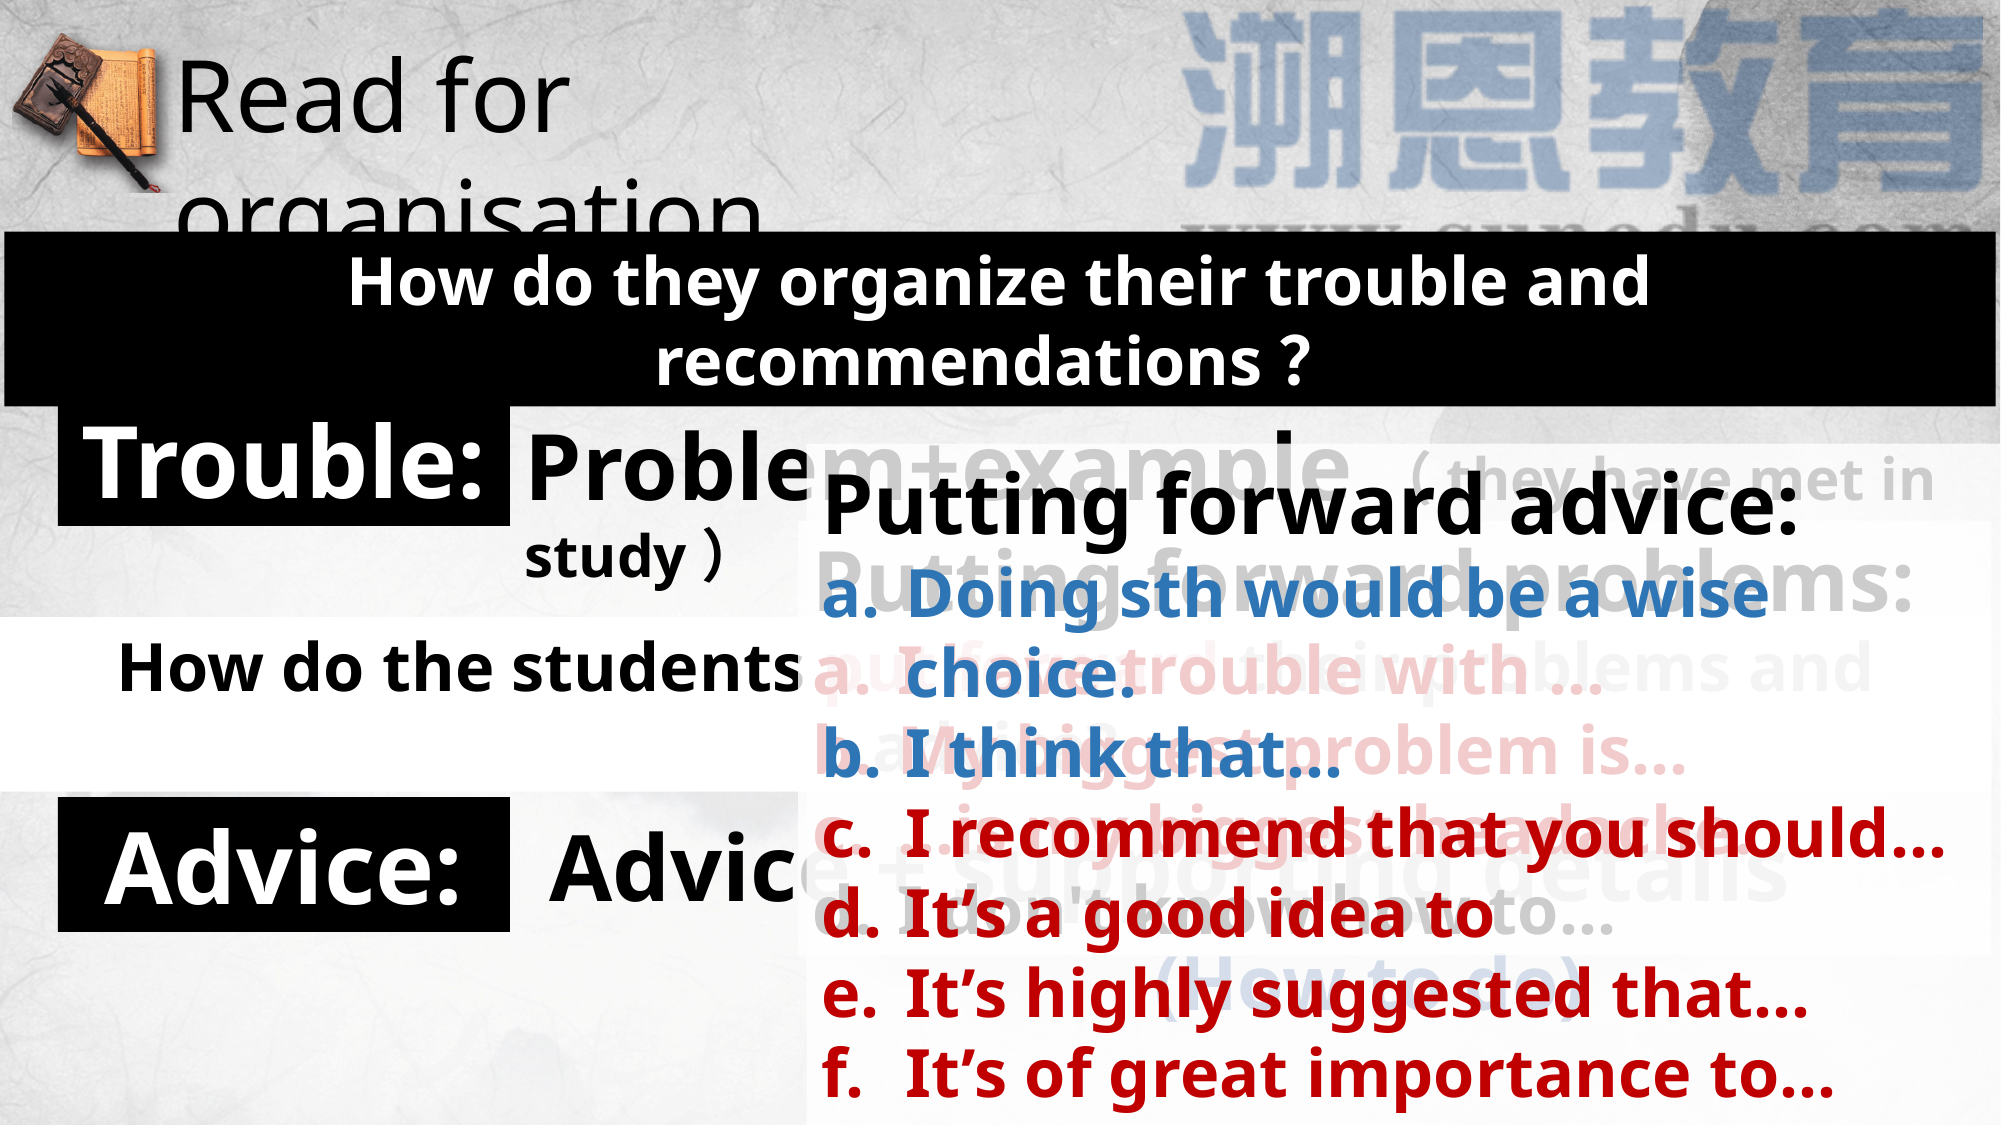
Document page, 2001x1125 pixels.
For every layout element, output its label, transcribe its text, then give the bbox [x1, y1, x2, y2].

text_box Putting forward advice: Doing sth would be a wise choice. I think that... I recommend that you should… It’s a good idea to It’s highly suggested that… It’s of great importance to… If I were you, I would … [806, 443, 2000, 1125]
picture [0, 792, 806, 1125]
text_box Trouble: [57, 391, 510, 526]
text_box Putting forward problems: I have trouble with ... My biggest problem is... ...is my biggest headache. I don't know how to... [798, 520, 806, 956]
text_box How do they organize their trouble and recommendations？ [4, 231, 1996, 407]
text_box Read for organisation [158, 25, 1182, 231]
text_box Advice + supporting details [534, 802, 798, 927]
text_box Problem+example（they have met in study） [510, 401, 2000, 597]
text_box Advice: [57, 797, 510, 932]
text_box How do the students put forward their problems and advice? [0, 617, 798, 792]
picture [0, 0, 2001, 1125]
